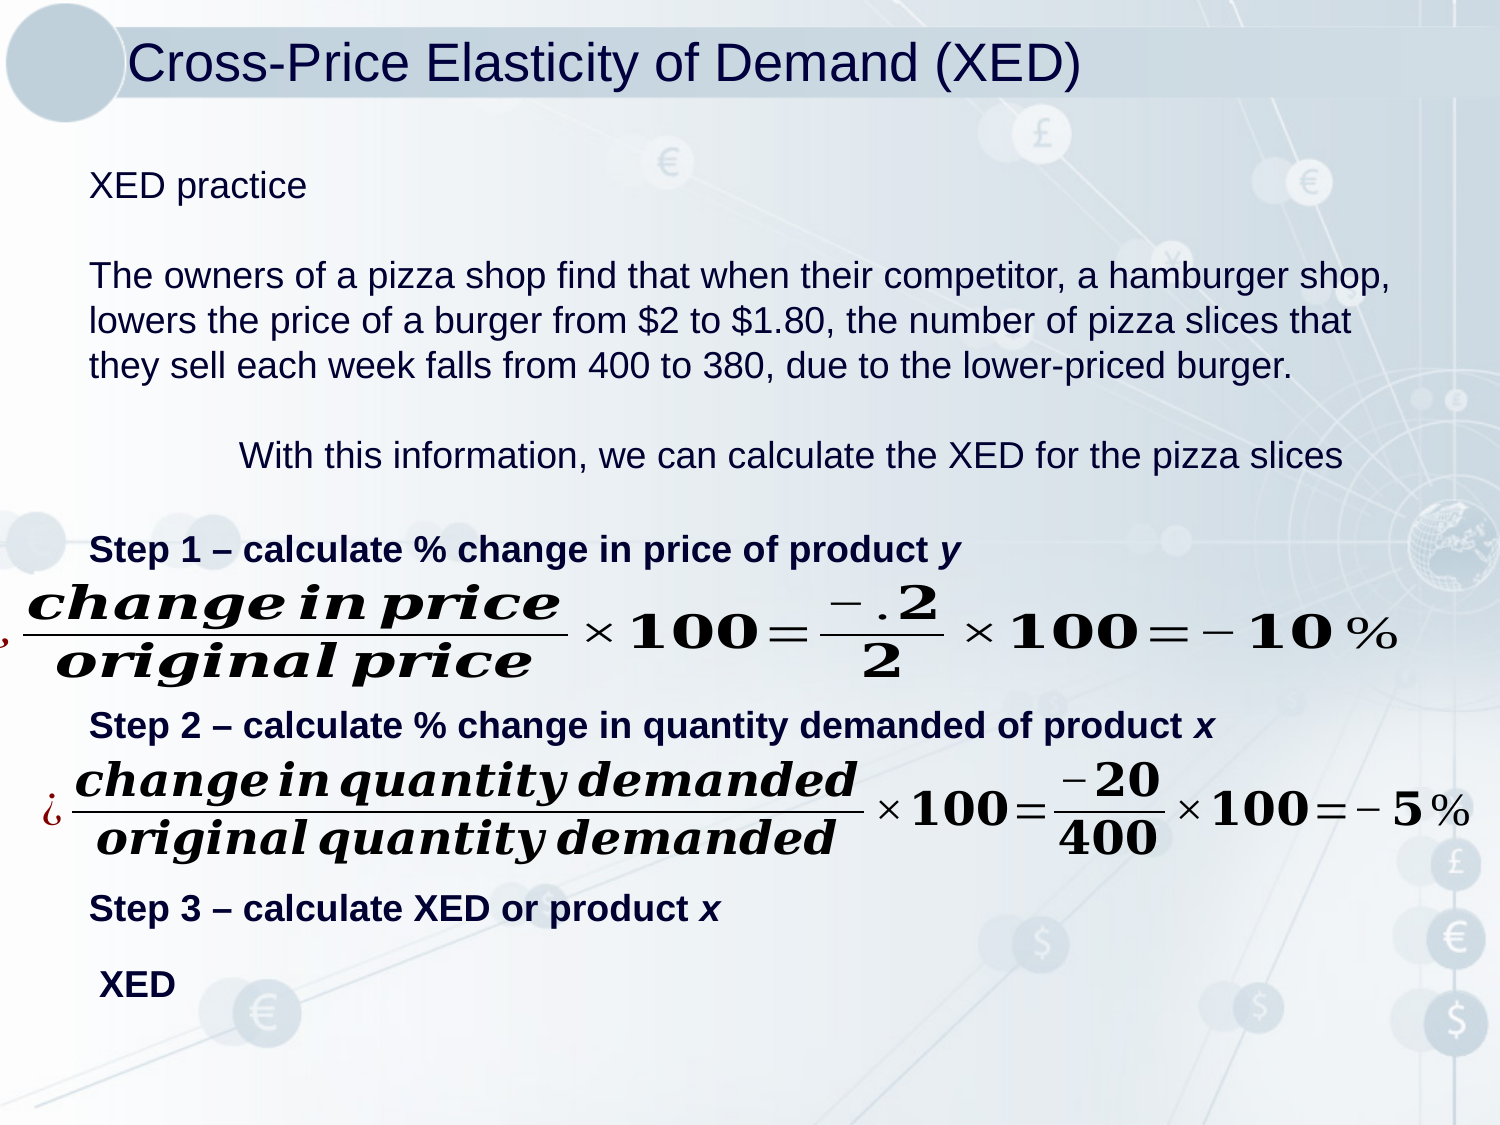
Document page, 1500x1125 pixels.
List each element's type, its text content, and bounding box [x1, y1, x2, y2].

text_box Step 2 – calculate % change in quantity demanded of product x [74, 694, 1424, 844]
title Cross-Price Elasticity of Demand (XED) [111, 0, 1500, 105]
text_box Step 3 – calculate XED or product x [74, 876, 1424, 937]
text_box Step 1 – calculate % change in price of product y [74, 517, 1424, 667]
picture [0, 0, 1500, 1125]
text_box XED practice The owners of a pizza shop find that when their competitor, a hamburger shop, lowers the price of a burger from $2 to $1.80, the number of pizza slices that they sell each week falls from 400 to 380, due to the lower-priced burger. With this information, we can calculate the XED for the pizza slices [74, 153, 1424, 484]
list [74, 105, 1500, 394]
